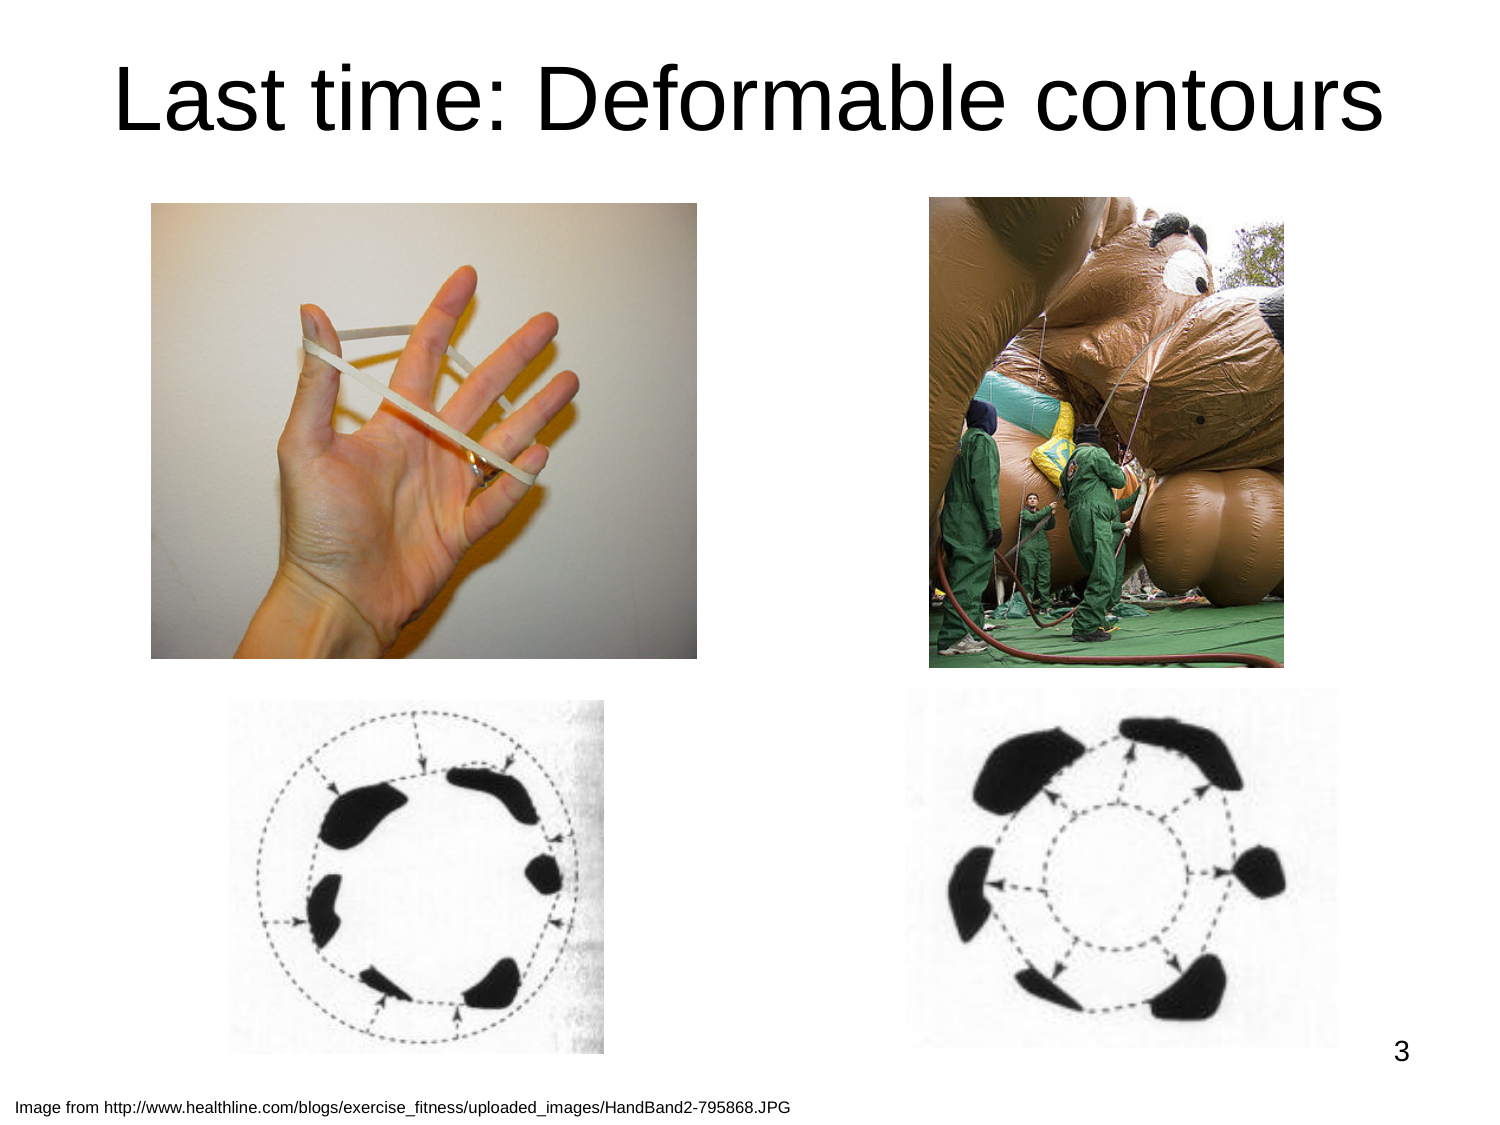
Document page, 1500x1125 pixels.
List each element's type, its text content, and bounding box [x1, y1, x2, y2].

picture [905, 687, 1338, 1048]
text_box Image from http://www.healthline.com/blogs/exercise_fitness/uploaded_images/HandBand2-795868.JPG [0, 1089, 950, 1125]
picture [150, 202, 697, 659]
slide_number 3 [1074, 1024, 1426, 1103]
title Last time: Deformable contours [74, 0, 1426, 188]
picture [929, 196, 1284, 668]
picture [228, 700, 605, 1054]
